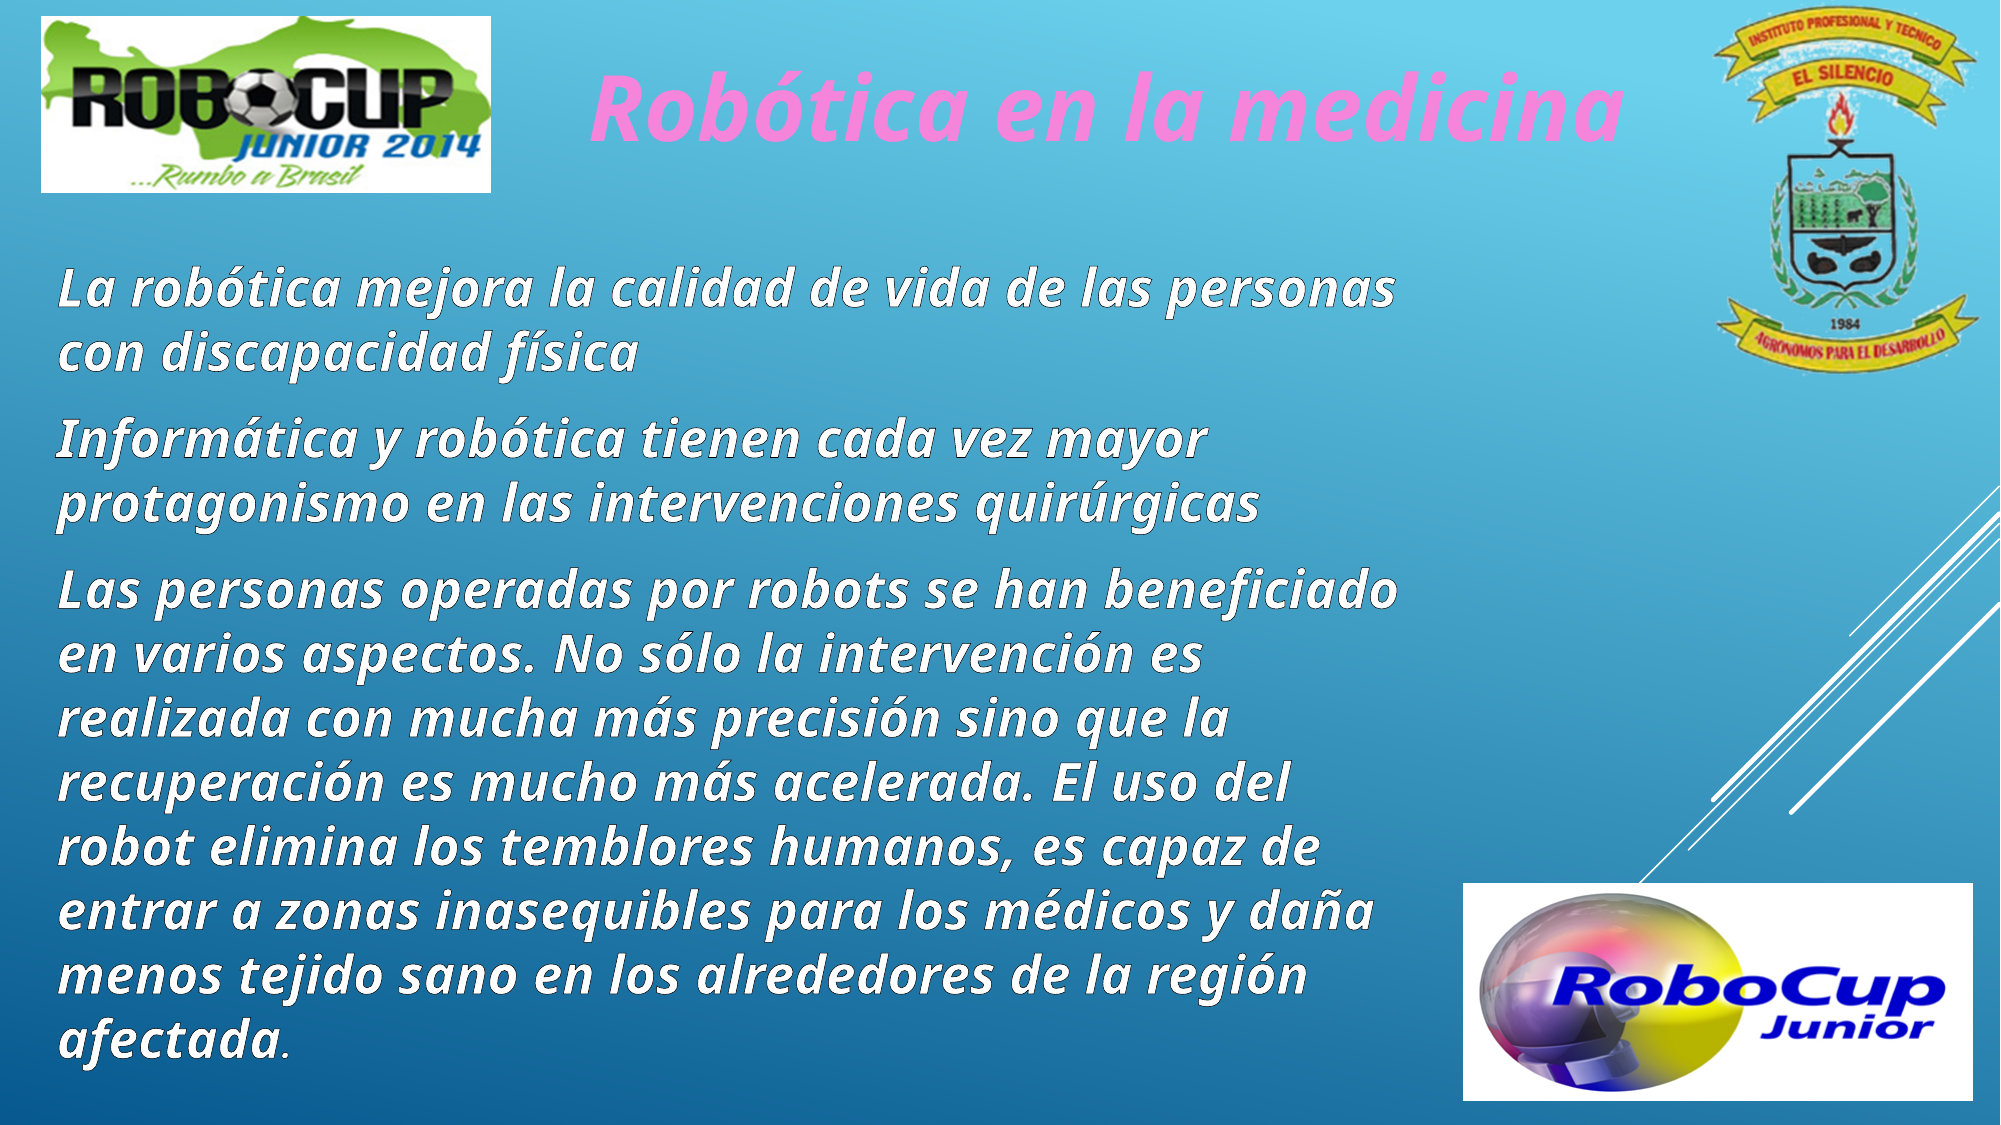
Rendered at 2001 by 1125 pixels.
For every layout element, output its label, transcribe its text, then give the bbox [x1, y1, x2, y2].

picture [1462, 883, 1973, 1101]
list La robótica mejora la calidad de vida de las personas con discapacidad física Informática y robótica tienen cada vez mayor protagonismo en las intervenciones quirúrgicas Las personas operadas por robots se han beneficiado en varios aspectos. No sólo la intervención es realizada con mucha más precisión sino que la recuperación es mucho más acelerada. El uso del robot elimina los temblores humanos, es capaz de entrar a zonas inasequibles para los médicos y daña menos tejido sano en los alrededores de la región afectada. [41, 242, 1442, 1080]
picture [41, 16, 491, 194]
title Robótica en la medicina [294, 0, 1688, 330]
picture [1688, 0, 2000, 387]
